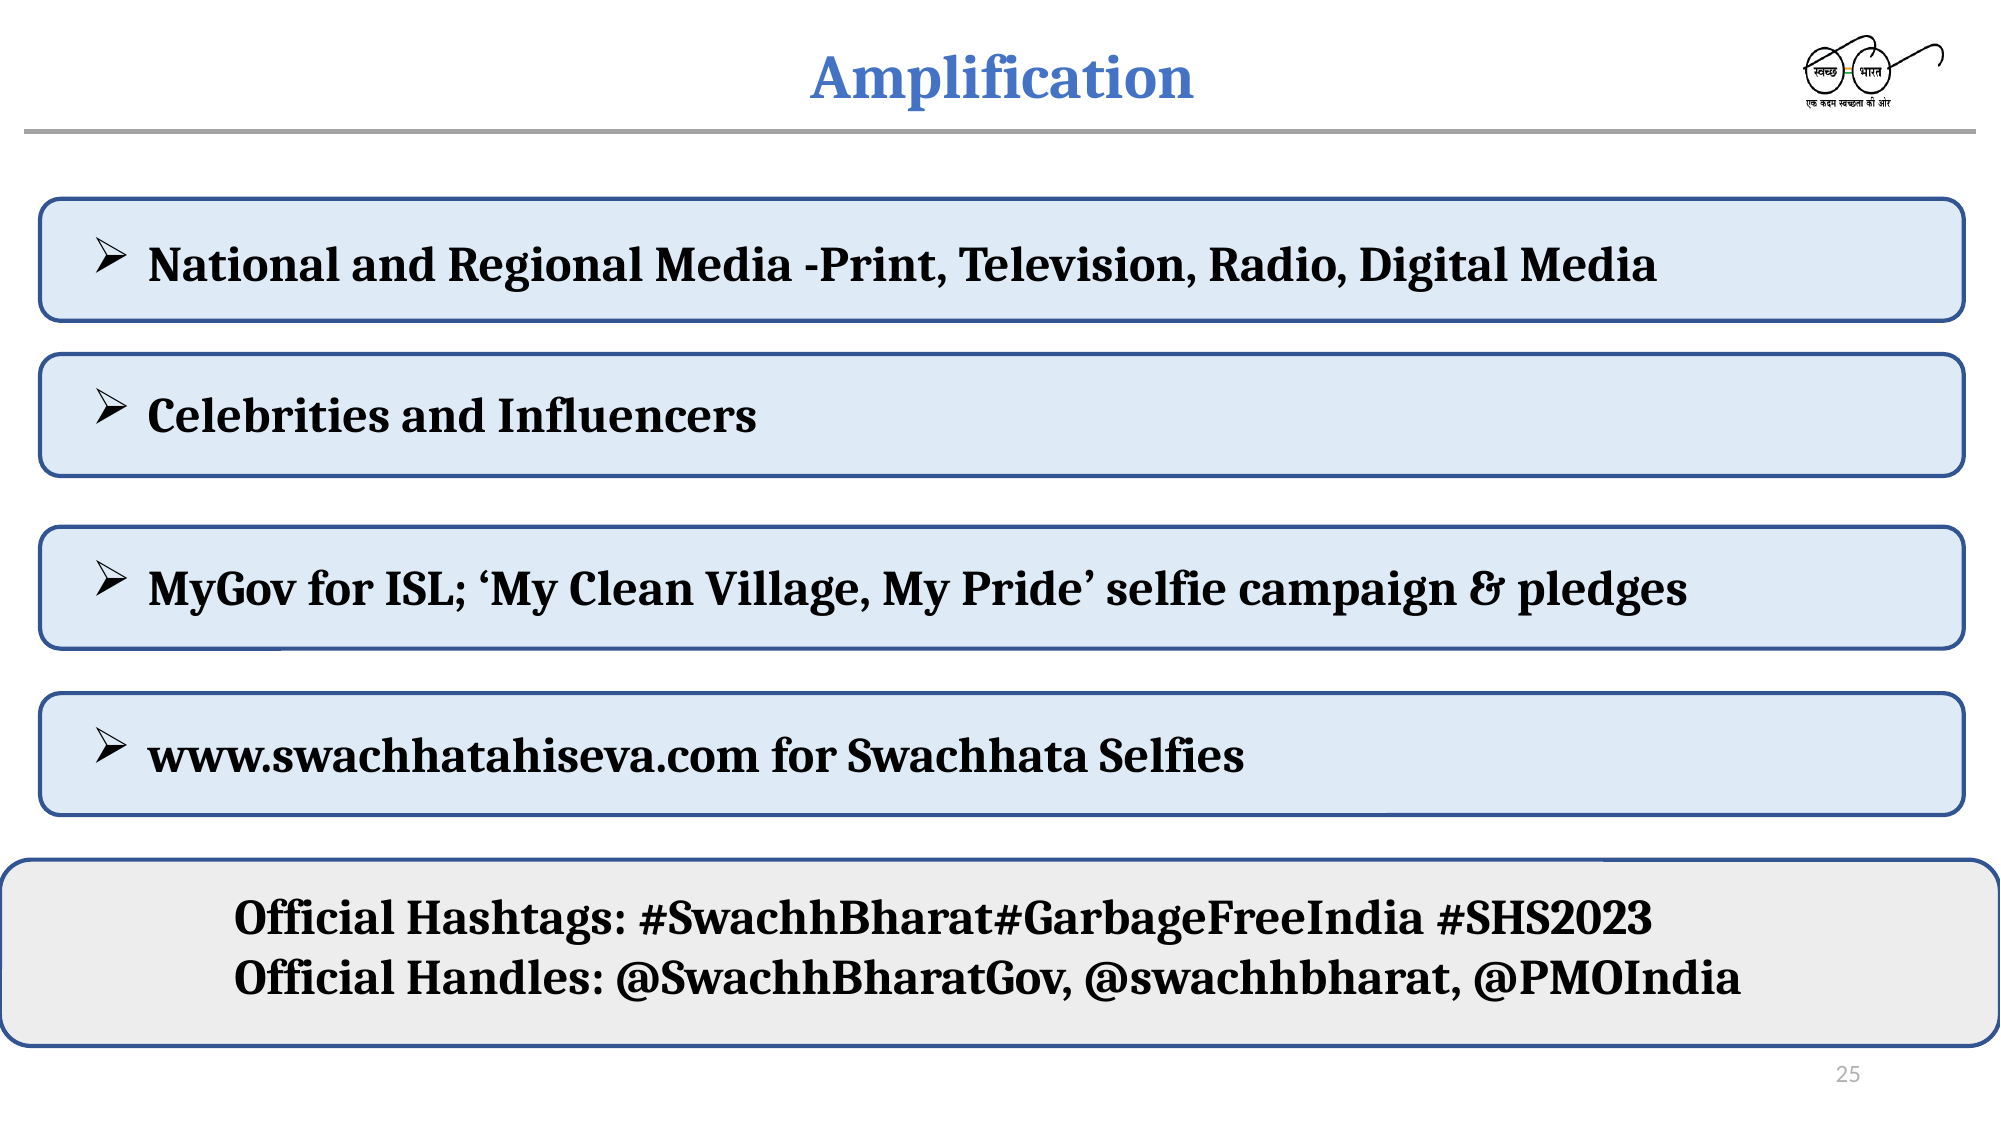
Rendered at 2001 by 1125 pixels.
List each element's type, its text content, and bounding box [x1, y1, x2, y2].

text_box [37, 524, 1966, 651]
text_box National and Regional Media -Print, Television, Radio, Digital Media [76, 223, 1860, 299]
text_box Celebrities and Influencers [76, 375, 1136, 451]
text_box 25 [1399, 1049, 1876, 1103]
text_box Official Hashtags: #SwachhBharat#GarbageFreeIndia #SHS2023 Official Handles: @SwachhBharatGov, @swachhbharat, @PMOIndia [219, 877, 1907, 1012]
text_box MyGov for ISL; ‘My Clean Village, My Pride’ selfie campaign & pledges [76, 547, 1987, 623]
text_box Amplification [259, 37, 1745, 120]
picture [1798, 24, 1951, 116]
text_box [37, 196, 1966, 323]
text_box www.swachhatahiseva.com for Swachhata Selfies [76, 714, 1344, 790]
text_box [37, 691, 1966, 818]
text_box [0, 857, 2000, 1049]
text_box [37, 351, 1966, 479]
